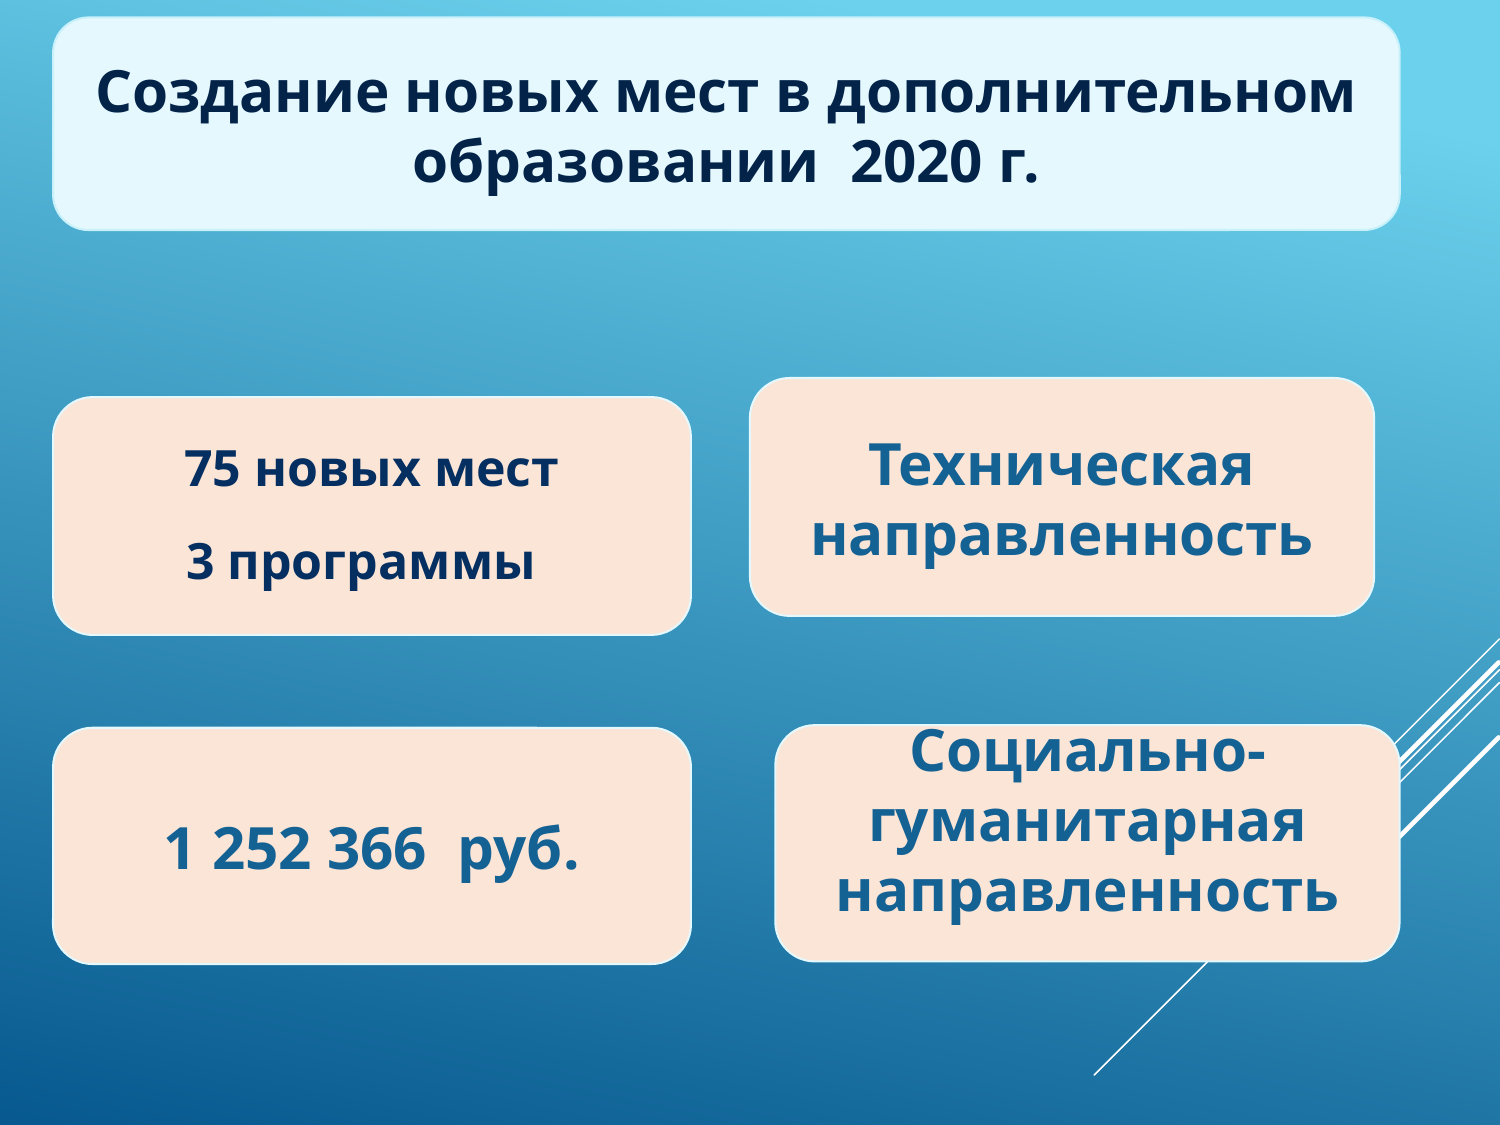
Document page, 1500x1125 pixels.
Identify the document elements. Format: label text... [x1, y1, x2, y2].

text_box 1 252 366 руб. [51, 726, 692, 966]
text_box Создание новых мест в дополнительном образовании 2020 г. [52, 16, 1401, 232]
text_box Техническая направленность [748, 376, 1376, 617]
text_box Социально-гуманитарная направленность [774, 724, 1401, 963]
text_box 75 новых мест 3 программы [52, 396, 692, 636]
